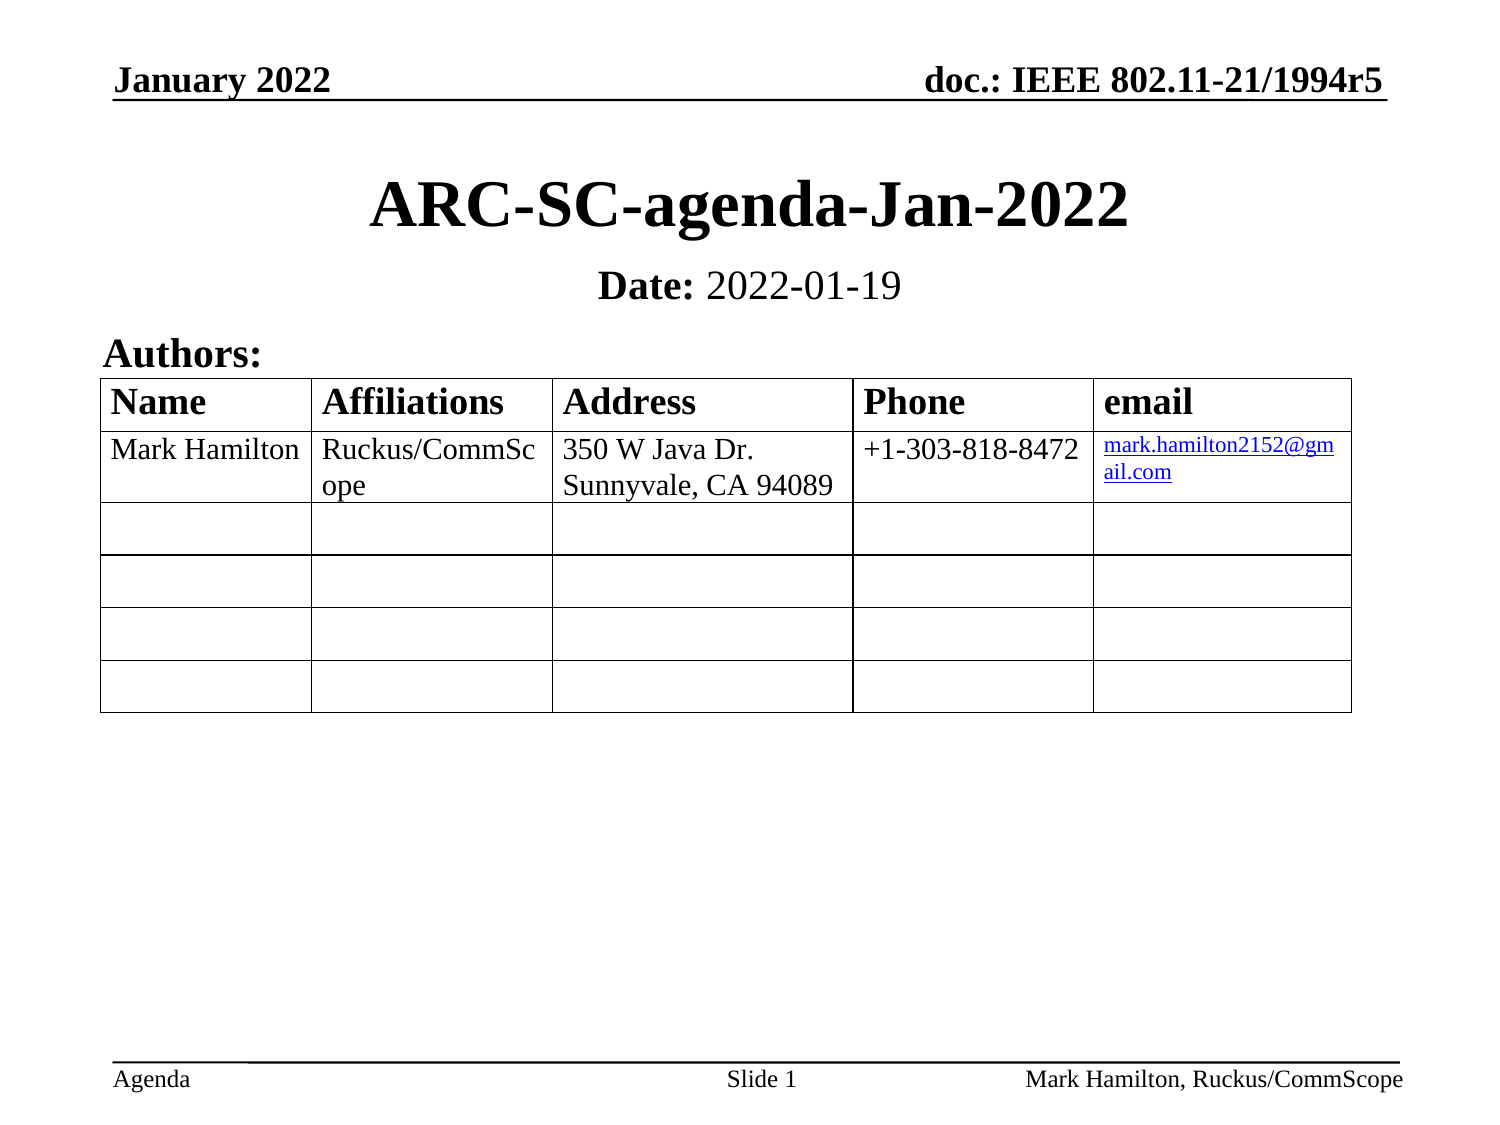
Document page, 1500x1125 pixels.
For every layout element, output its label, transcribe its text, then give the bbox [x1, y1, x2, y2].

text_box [85, 377, 1383, 851]
list Date: 2022-01-19 [112, 249, 1388, 313]
title ARC-SC-agenda-Jan-2022 [112, 112, 1388, 249]
text_box Authors: [87, 318, 325, 376]
